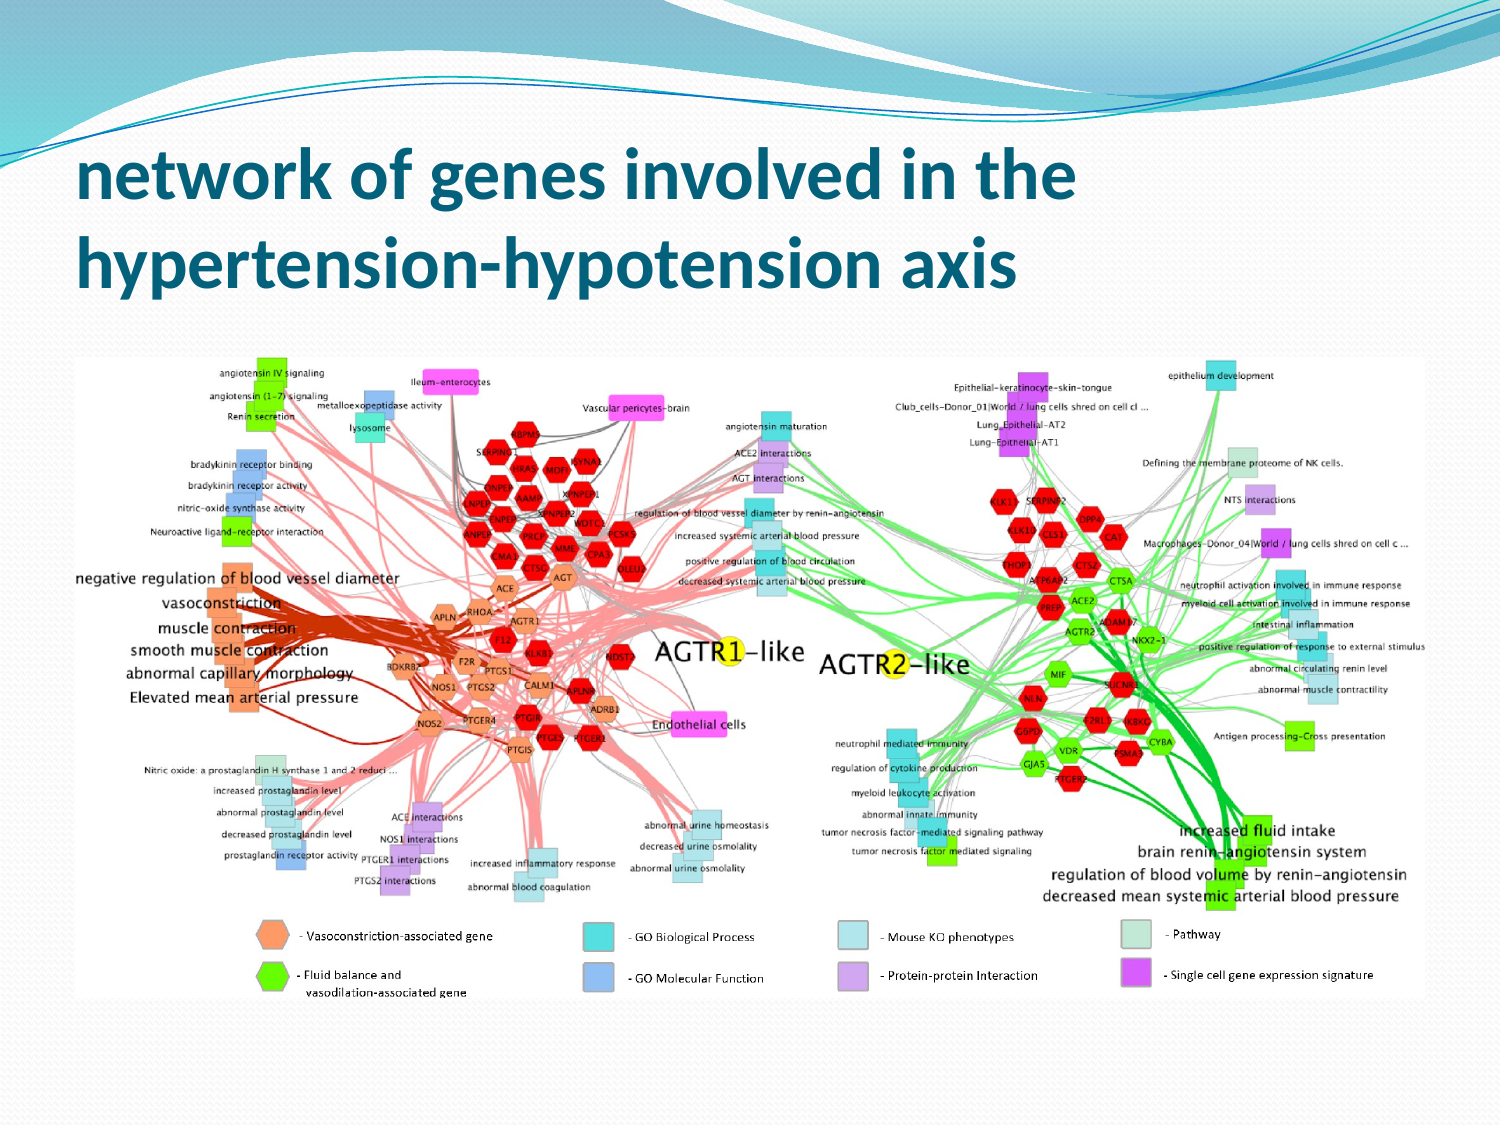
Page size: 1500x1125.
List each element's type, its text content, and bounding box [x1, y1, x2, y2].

title network of genes involved in the hypertension-hypotension axis [75, 115, 1425, 303]
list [74, 357, 1426, 998]
